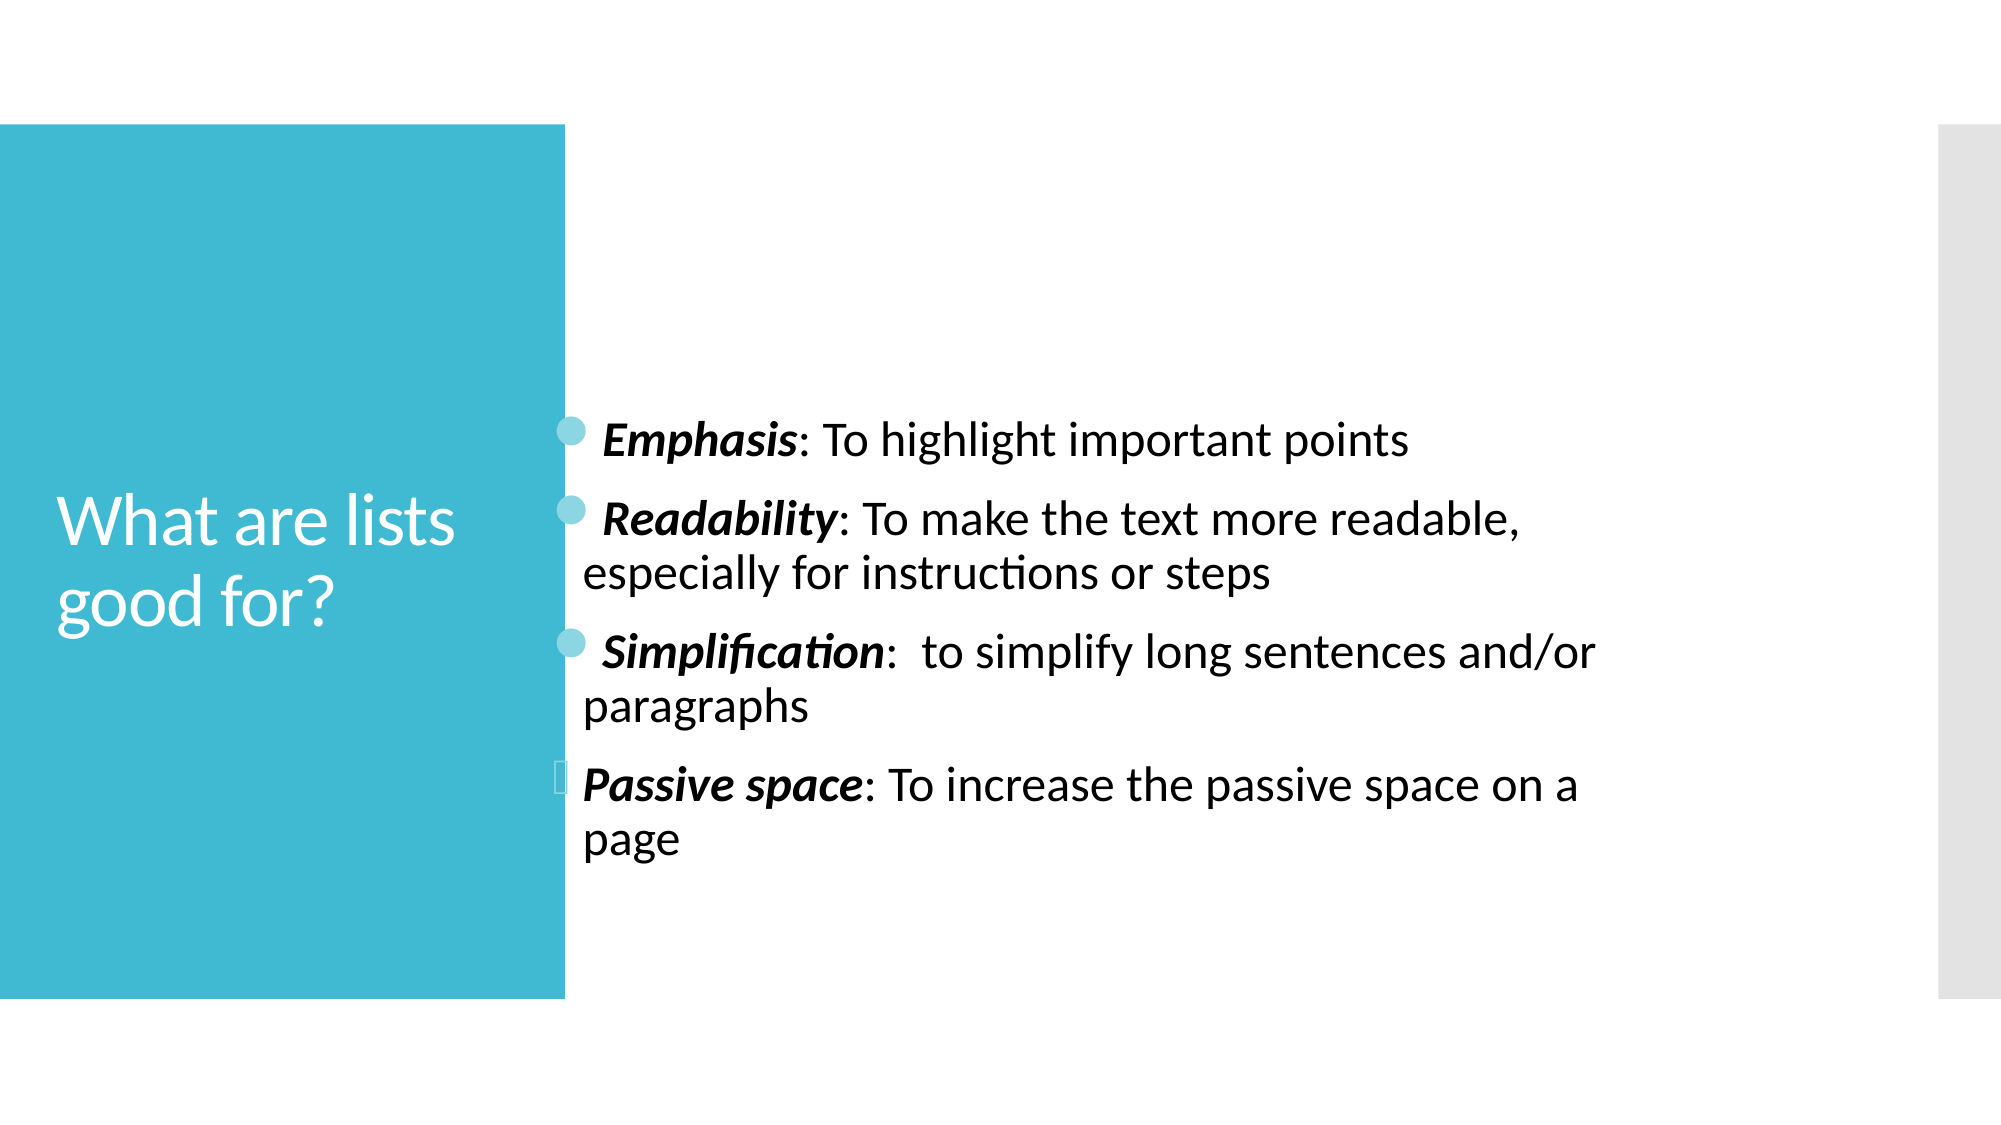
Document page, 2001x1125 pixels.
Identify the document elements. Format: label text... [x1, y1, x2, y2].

title What are lists good for? [41, 184, 525, 940]
list Emphasis: To highlight important points Readability: To make the text more readable, especially for instructions or steps Simplification: to simplify long sentences and/or paragraphs Passive space: To increase the passive space on a page [537, 262, 1675, 1088]
